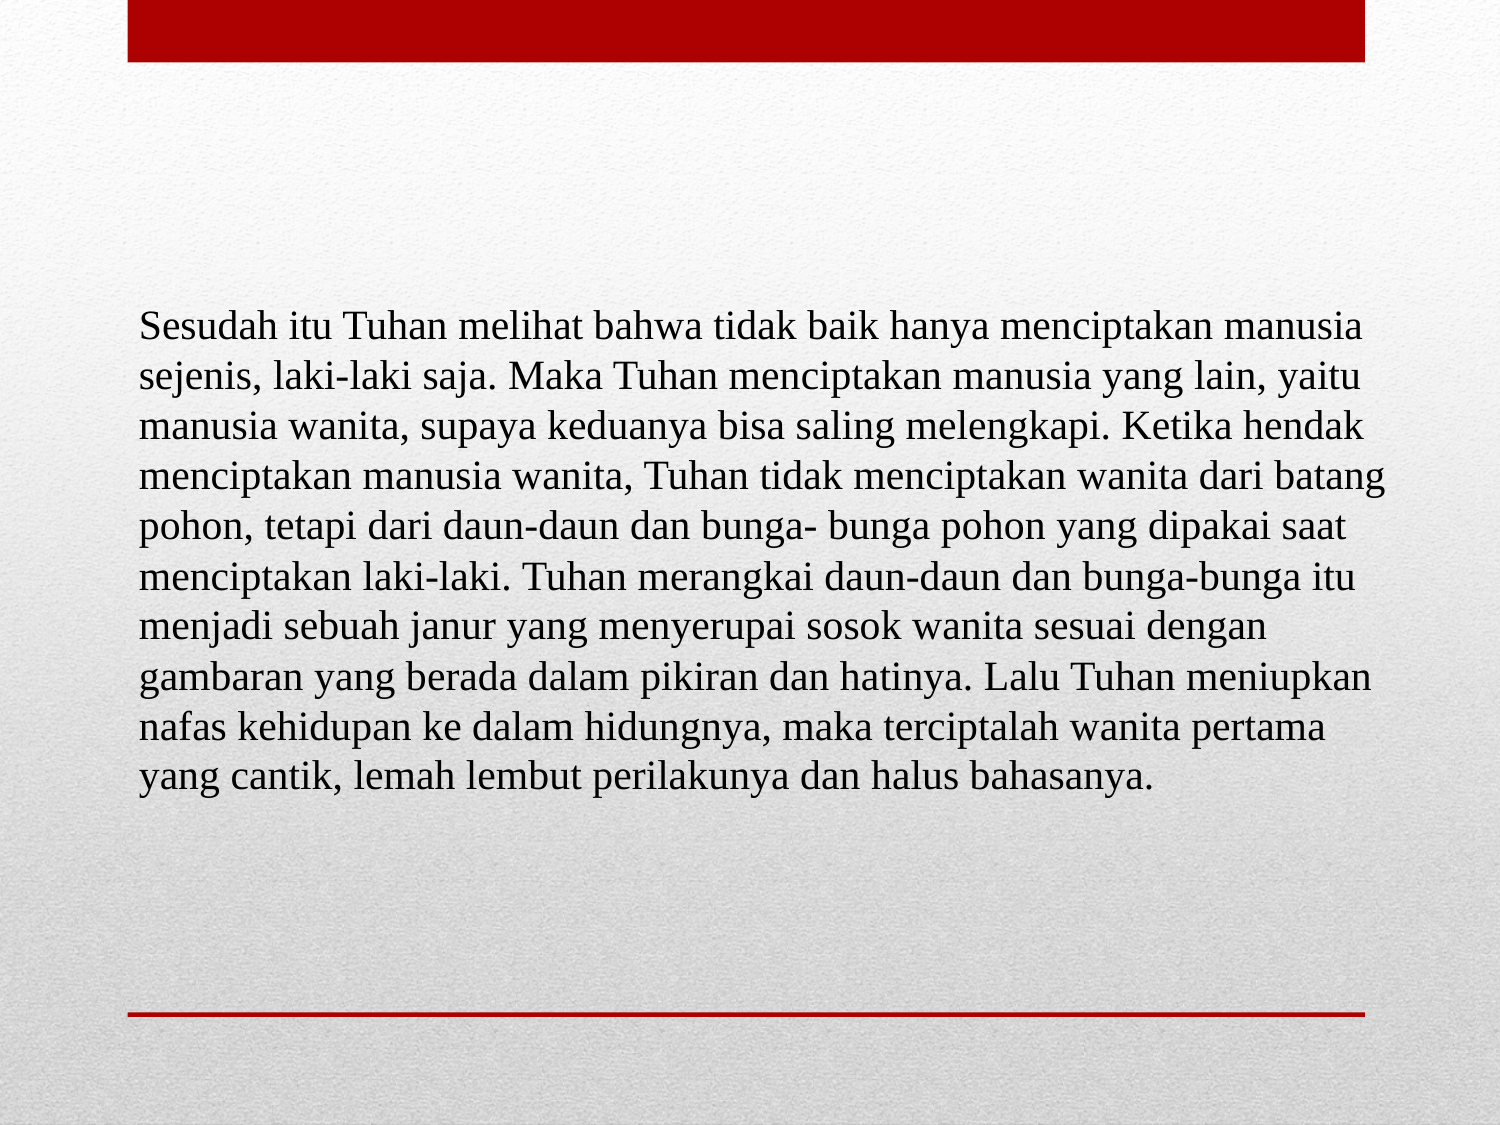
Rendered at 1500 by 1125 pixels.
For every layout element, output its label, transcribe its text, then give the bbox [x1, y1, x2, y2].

text_box Sesudah itu Tuhan melihat bahwa tidak baik hanya menciptakan manusia sejenis, laki-laki saja. Maka Tuhan menciptakan manusia yang lain, yaitu manusia wanita, supaya keduanya bisa saling melengkapi. Ketika hendak menciptakan manusia wanita, Tuhan tidak menciptakan wanita dari batang pohon, tetapi dari daun-daun dan bunga- bunga pohon yang dipakai saat menciptakan laki-laki. Tuhan merangkai daun-daun dan bunga-bunga itu menjadi sebuah janur yang menyerupai sosok wanita sesuai dengan gambaran yang berada dalam pikiran dan hatinya. Lalu Tuhan meniupkan nafas kehidupan ke dalam hidungnya, maka terciptalah wanita pertama yang cantik, lemah lembut perilakunya dan halus bahasanya. [123, 290, 1412, 806]
